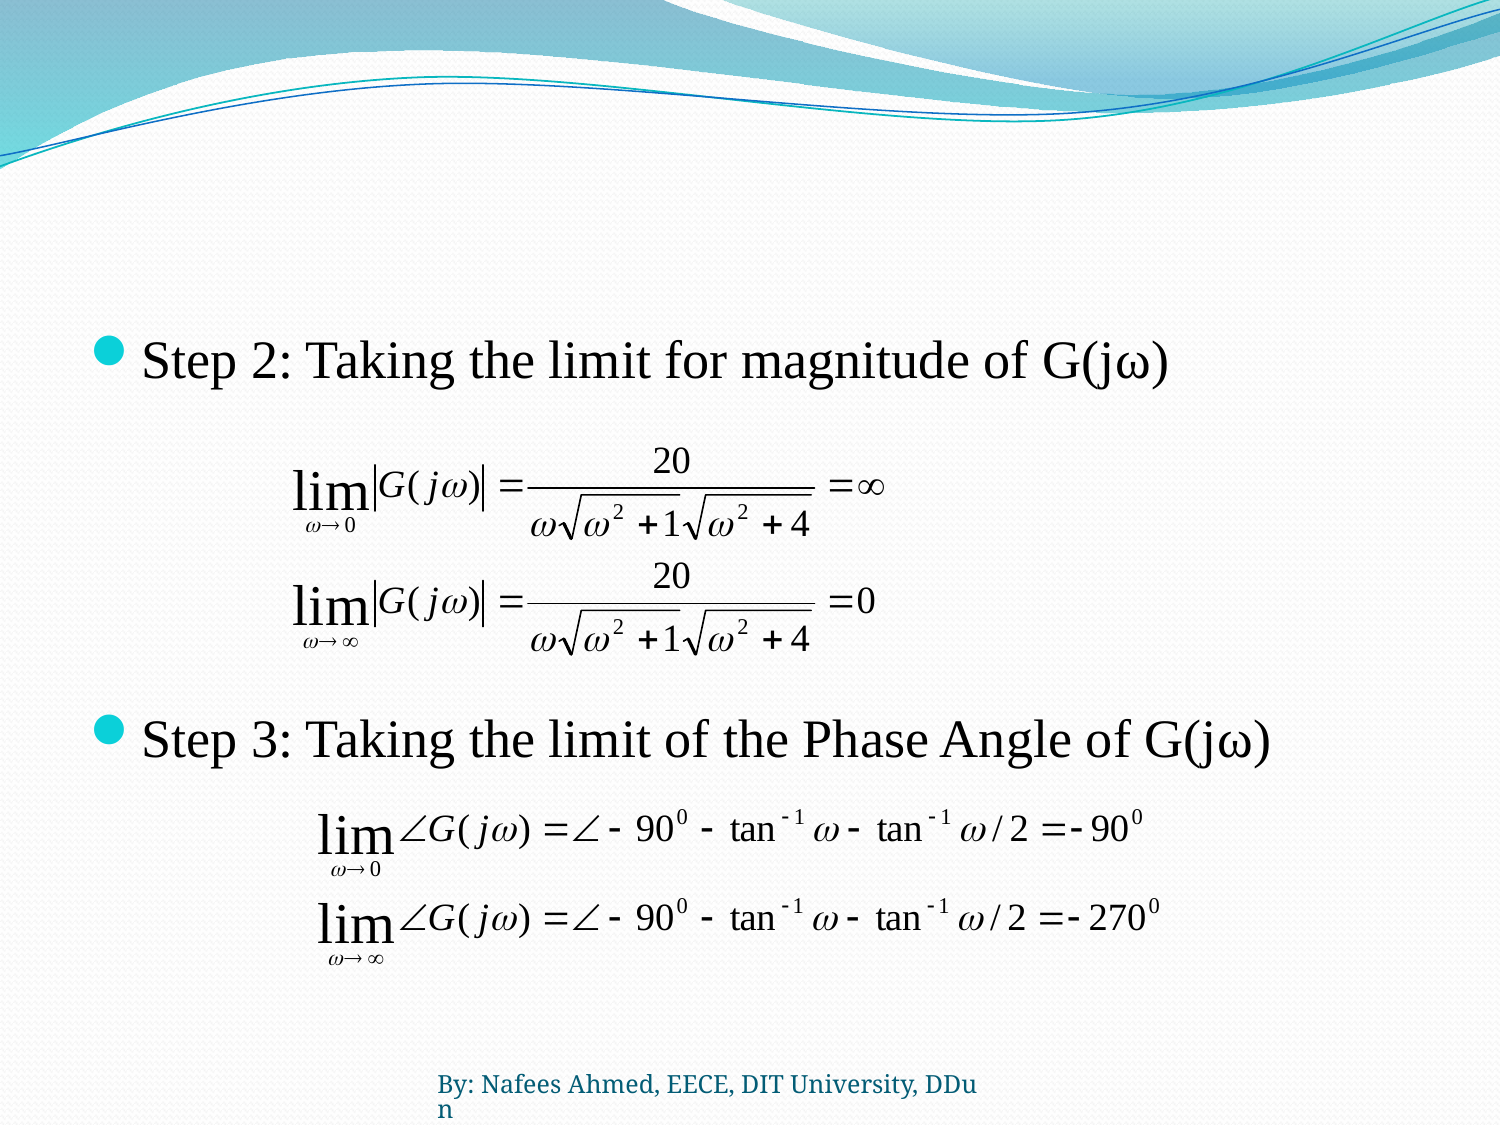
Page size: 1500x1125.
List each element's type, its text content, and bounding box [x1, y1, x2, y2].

list Step 2: Taking the limit for magnitude of G(jω) Step 3: Taking the limit of the Phase Angle of G(jω) [75, 317, 1425, 1038]
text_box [287, 434, 891, 666]
footer By: Nafees Ahmed, EECE, DIT University, DDun [437, 1042, 988, 1103]
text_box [312, 799, 1167, 974]
